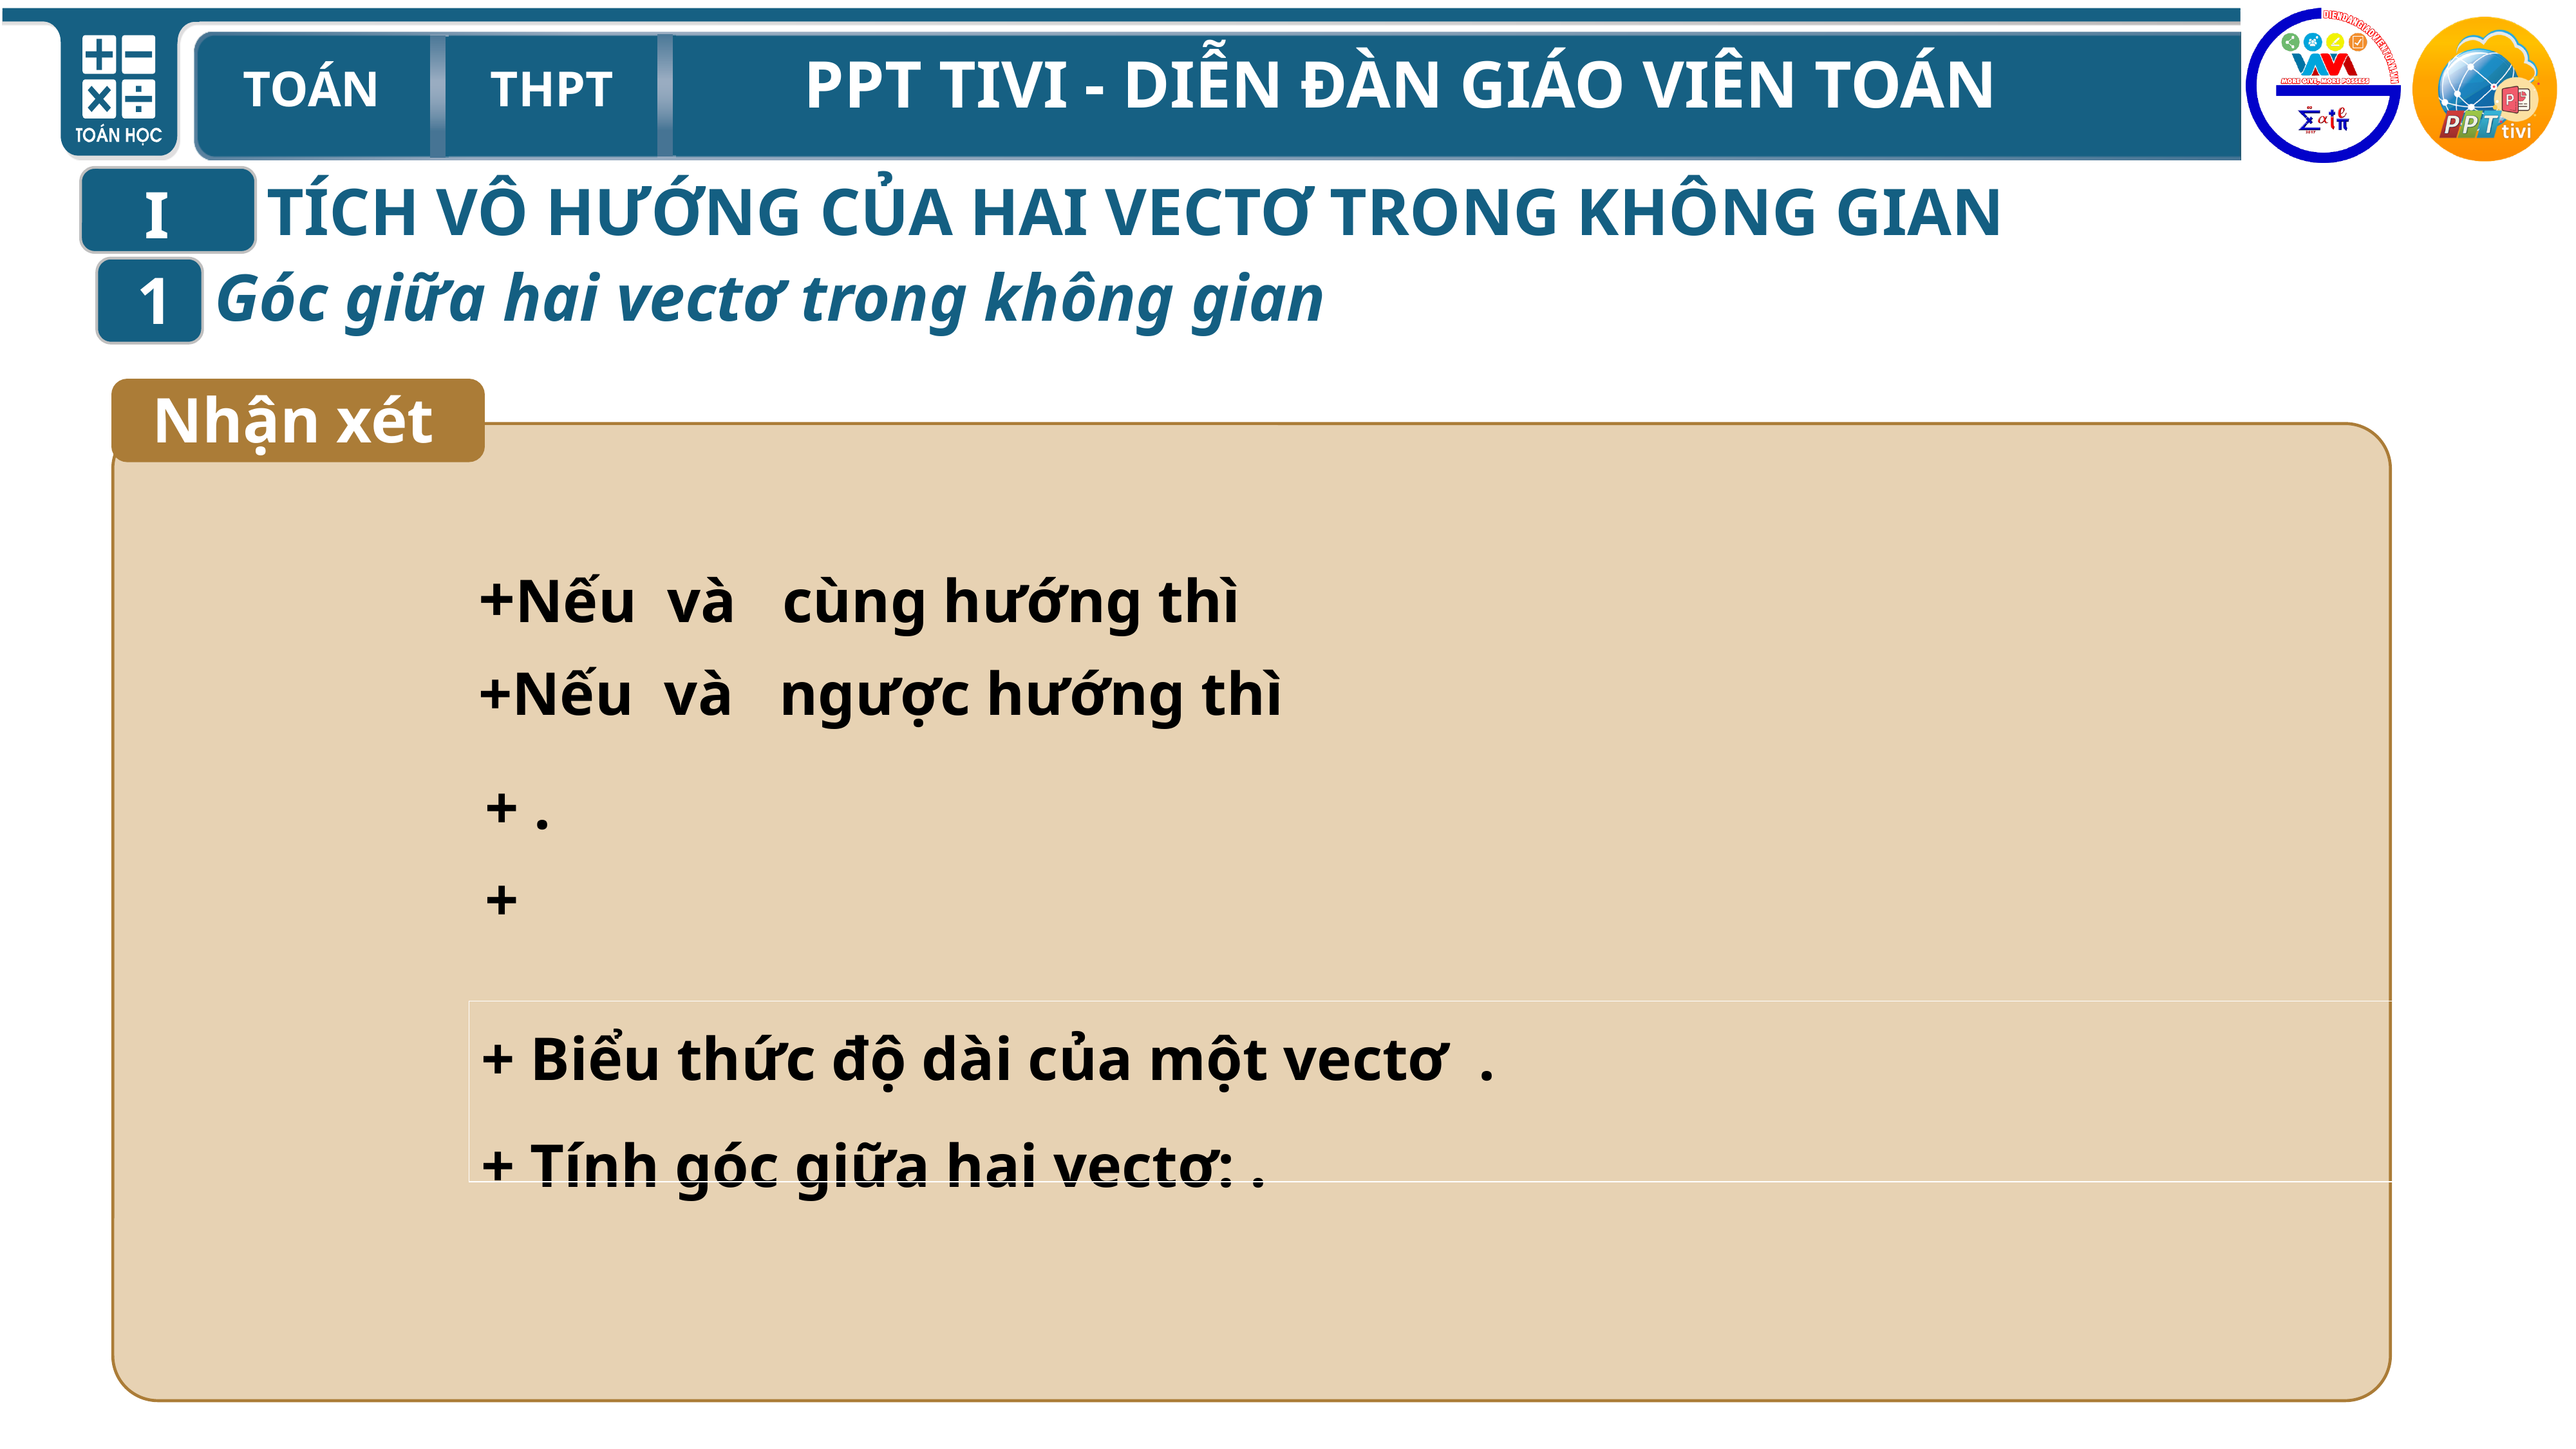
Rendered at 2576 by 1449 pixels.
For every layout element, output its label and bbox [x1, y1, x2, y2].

picture [2246, 8, 2401, 163]
text_box [80, 166, 2423, 258]
picture [2412, 16, 2557, 162]
text_box [96, 265, 1916, 343]
picture [2, 22, 2241, 160]
text_box [112, 375, 2391, 1401]
